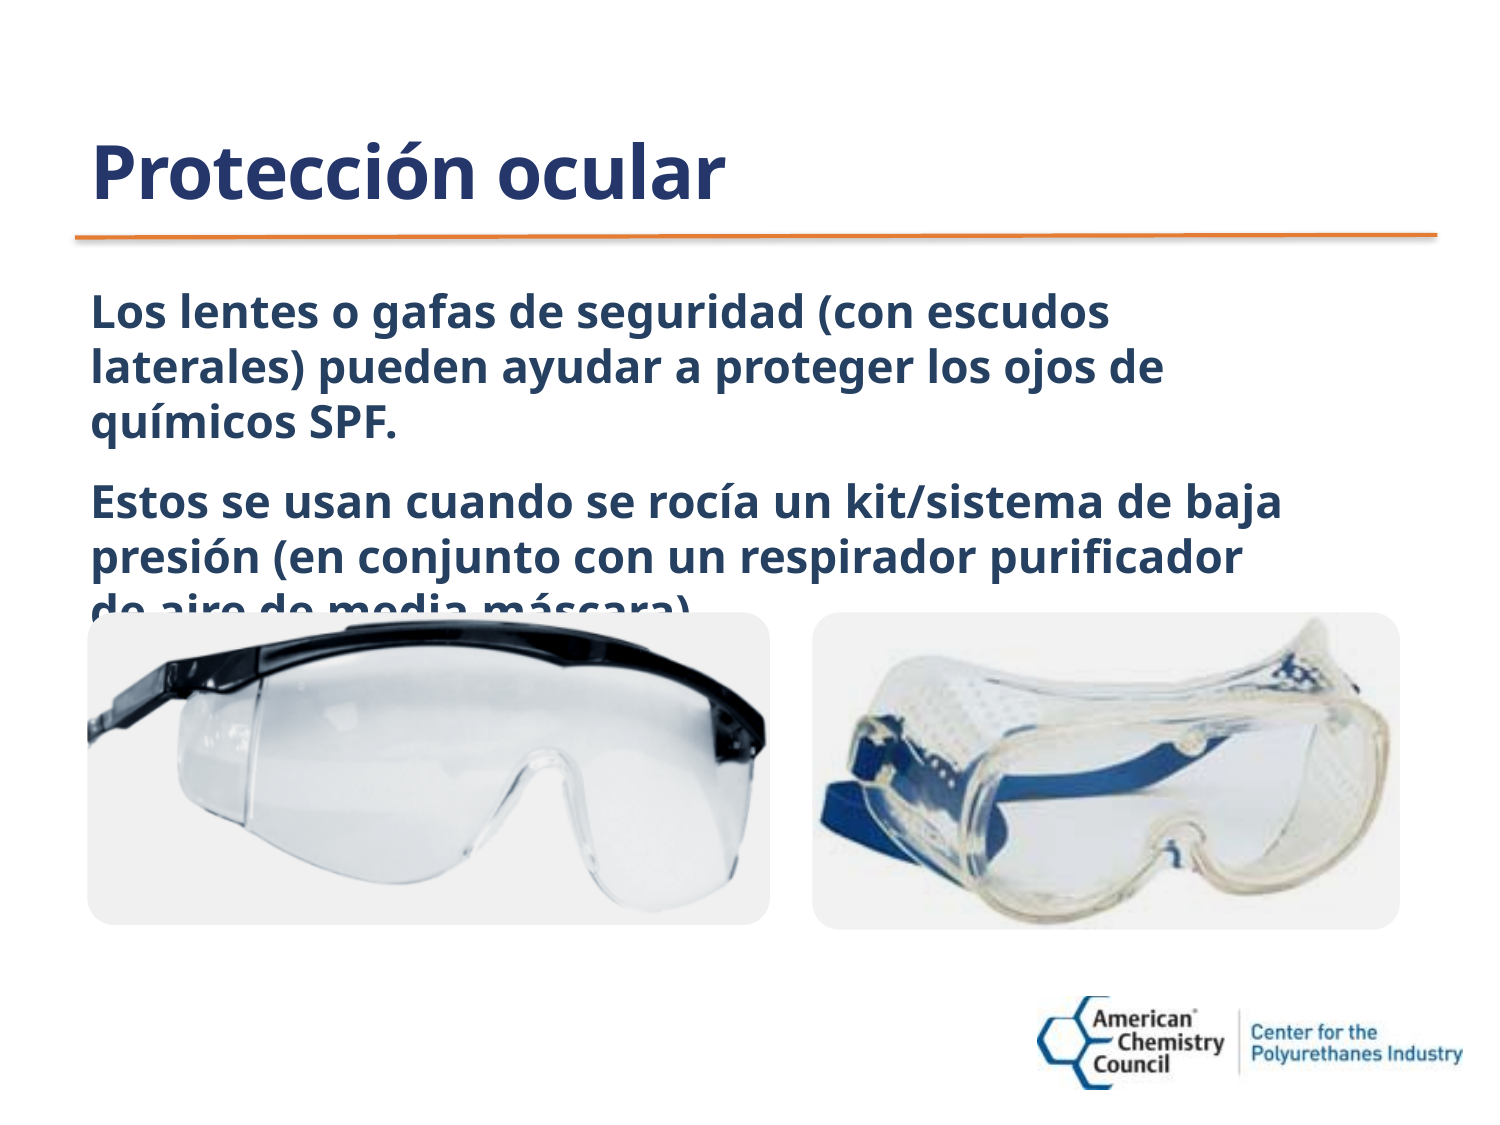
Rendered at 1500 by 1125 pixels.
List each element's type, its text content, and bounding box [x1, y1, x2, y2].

title Protección ocular [75, 35, 1250, 224]
list Los lentes o gafas de seguridad (con escudos laterales) pueden ayudar a proteger los ojos de químicos SPF. Estos se usan cuando se rocía un kit/sistema de baja presión (en conjunto con un respirador purificador de aire de media máscara). [75, 275, 1300, 988]
picture [1037, 996, 1463, 1090]
picture [87, 612, 771, 926]
picture [812, 612, 1401, 930]
